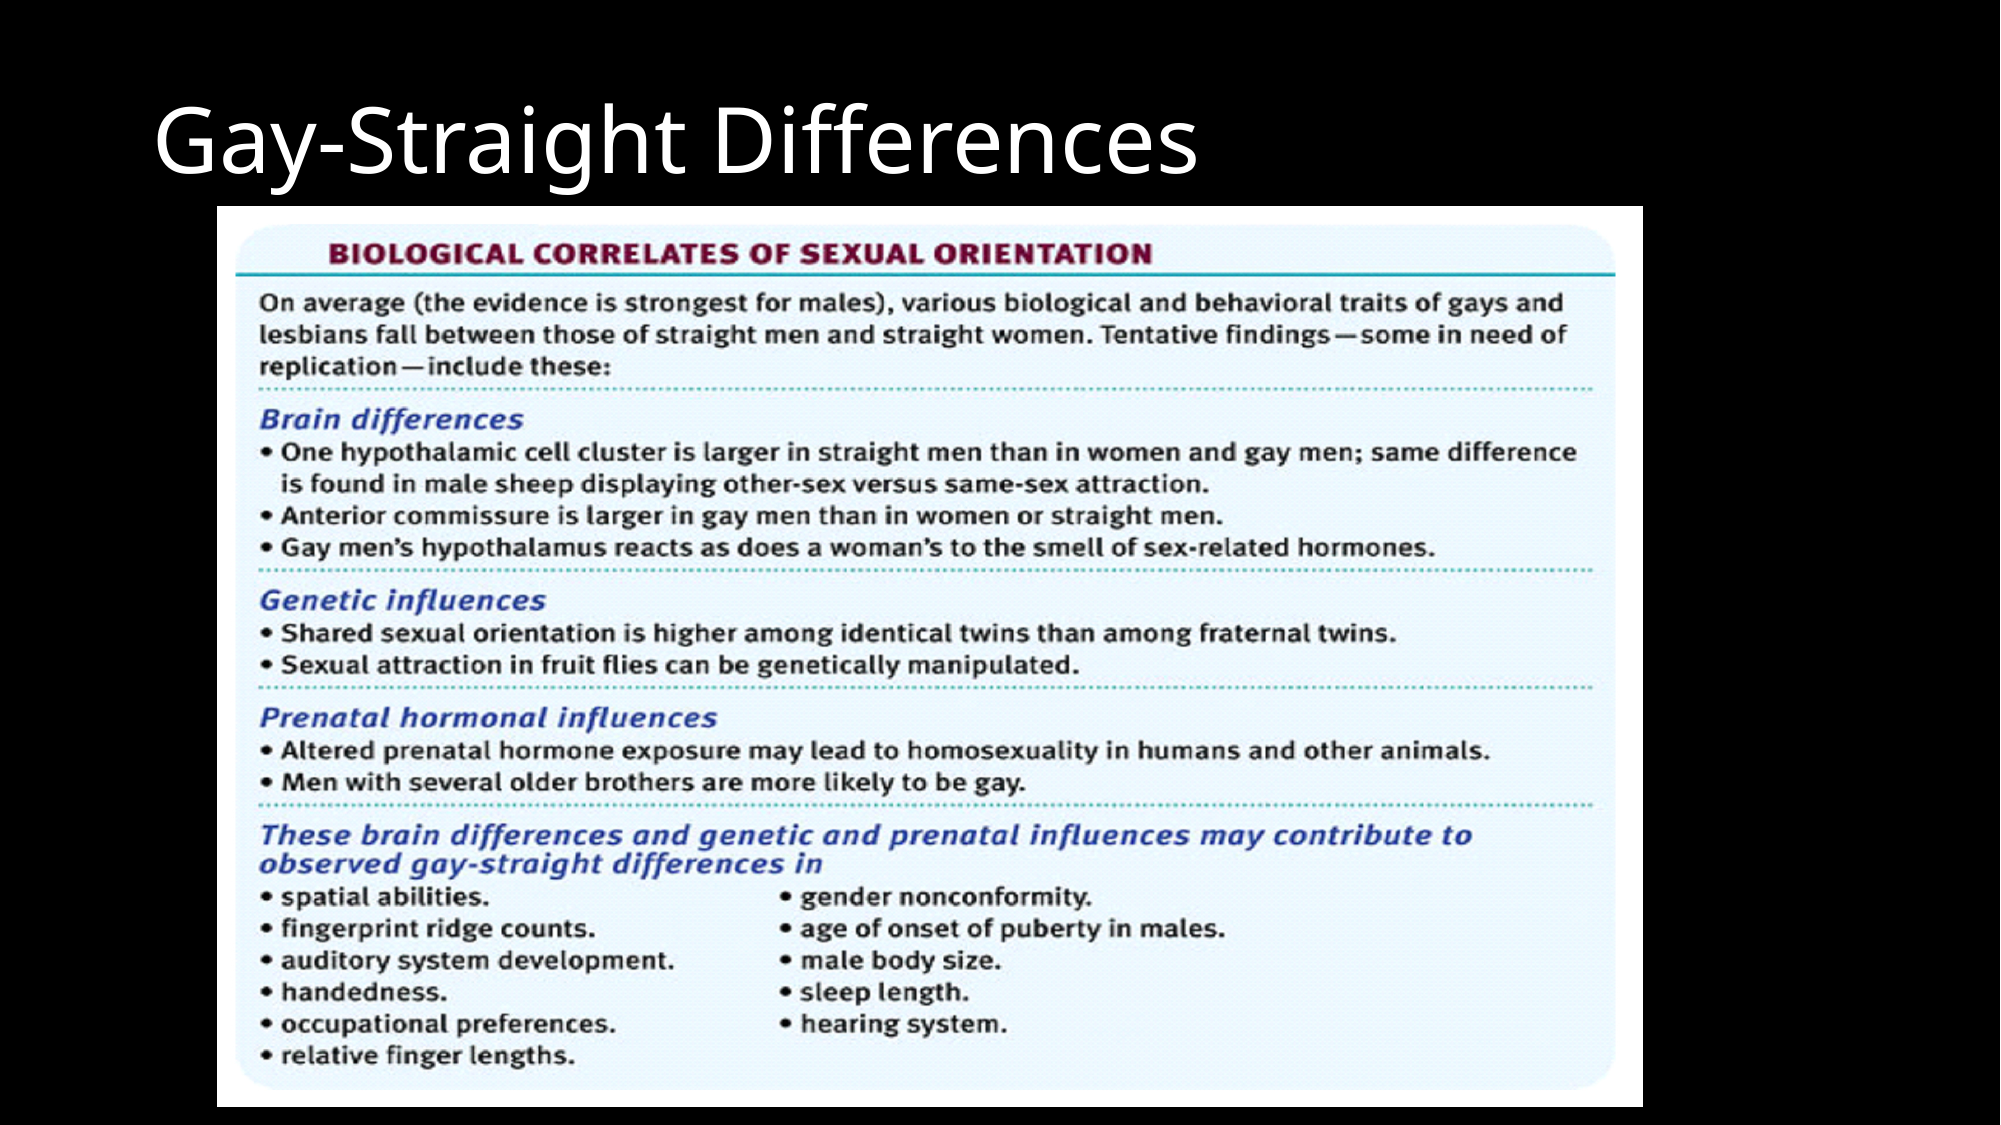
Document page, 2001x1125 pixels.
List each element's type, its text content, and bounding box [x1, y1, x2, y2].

title Gay-Straight Differences [137, 35, 1863, 253]
picture [216, 206, 1643, 1107]
